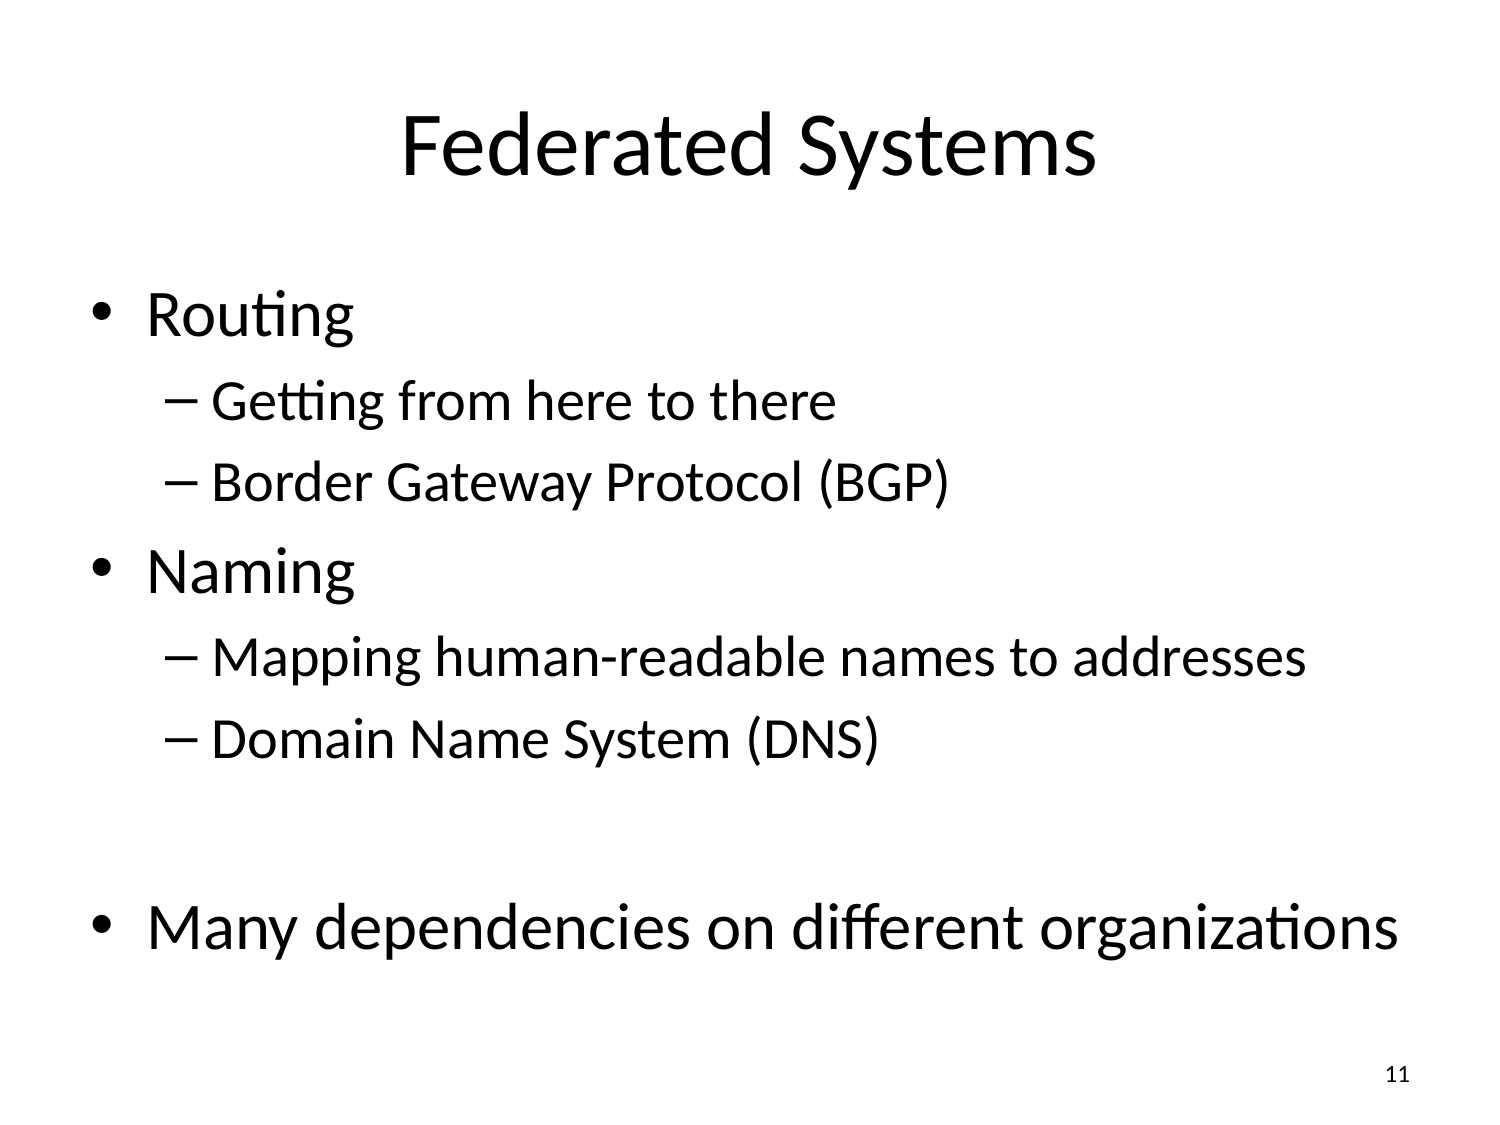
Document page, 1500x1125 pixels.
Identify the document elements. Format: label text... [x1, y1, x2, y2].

list Routing Getting from here to there Border Gateway Protocol (BGP) Naming Mapping human-readable names to addresses Domain Name System (DNS) Many dependencies on different organizations [75, 262, 1425, 1005]
slide_number 10 [1074, 1042, 1425, 1103]
title Federated Systems [75, 45, 1425, 233]
